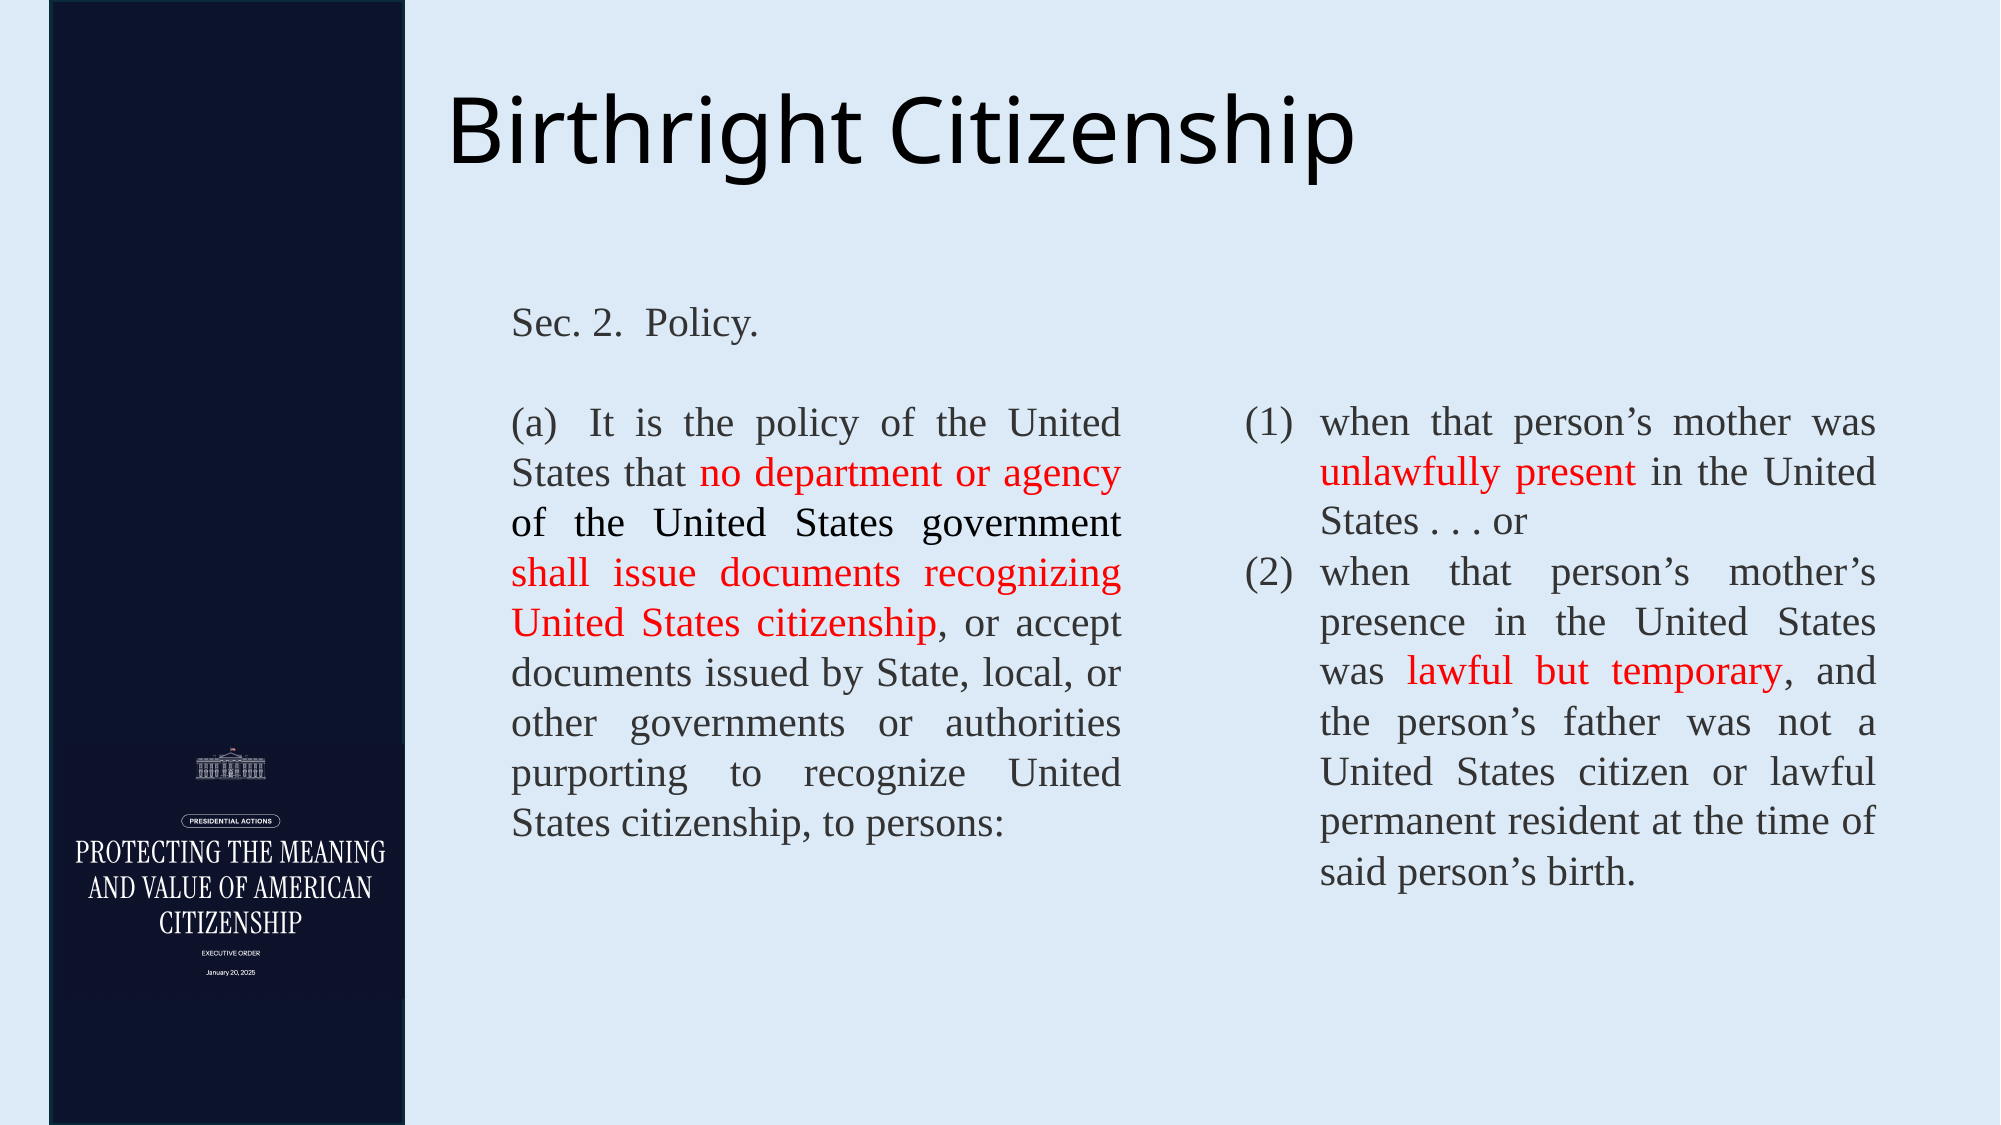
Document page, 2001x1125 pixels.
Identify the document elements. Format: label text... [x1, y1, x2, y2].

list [62, 743, 404, 999]
title Birthright Citizenship [430, 25, 2000, 243]
text_box [49, 0, 405, 1125]
text_box when that person’s mother was unlawfully present in the United States . . . or when that person’s mother’s presence in the United States was lawful but temporary, and the person’s father was not a United States citizen or lawful permanent resident at the time of said person’s birth. [1229, 385, 1892, 901]
text_box Sec. 2. Policy. (a) It is the policy of the United States that no department or agency of the United States government shall issue documents recognizing United States citizenship, or accept documents issued by State, local, or other governments or authorities purporting to recognize United States citizenship, to persons: [496, 287, 1137, 853]
